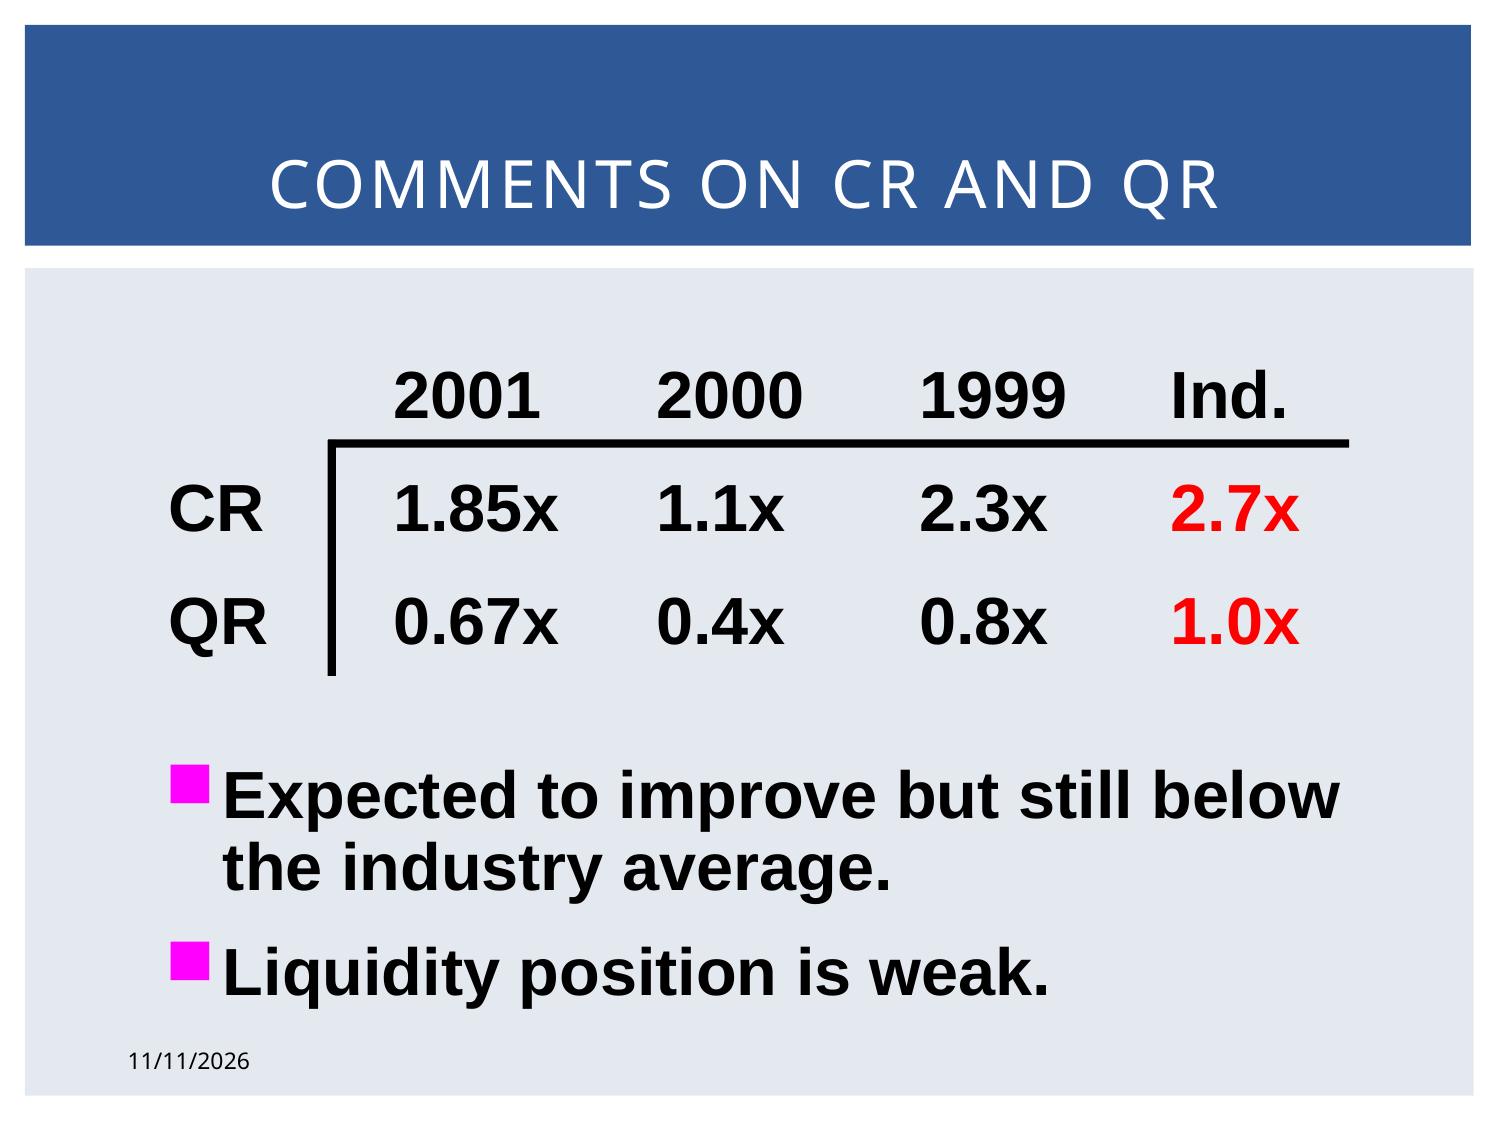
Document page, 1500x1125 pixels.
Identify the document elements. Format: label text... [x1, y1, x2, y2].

title Comments on CR and QR [117, 132, 1372, 232]
text_box 2001 2000 1999 Ind. CR 1.85x 1.1x 2.3x 2.7x QR 0.67x 0.4x 0.8x 1.0x [153, 343, 1426, 666]
text_box Expected to improve but still below the industry average. Liquidity position is weak. [150, 753, 1388, 1018]
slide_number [112, 1025, 425, 1100]
